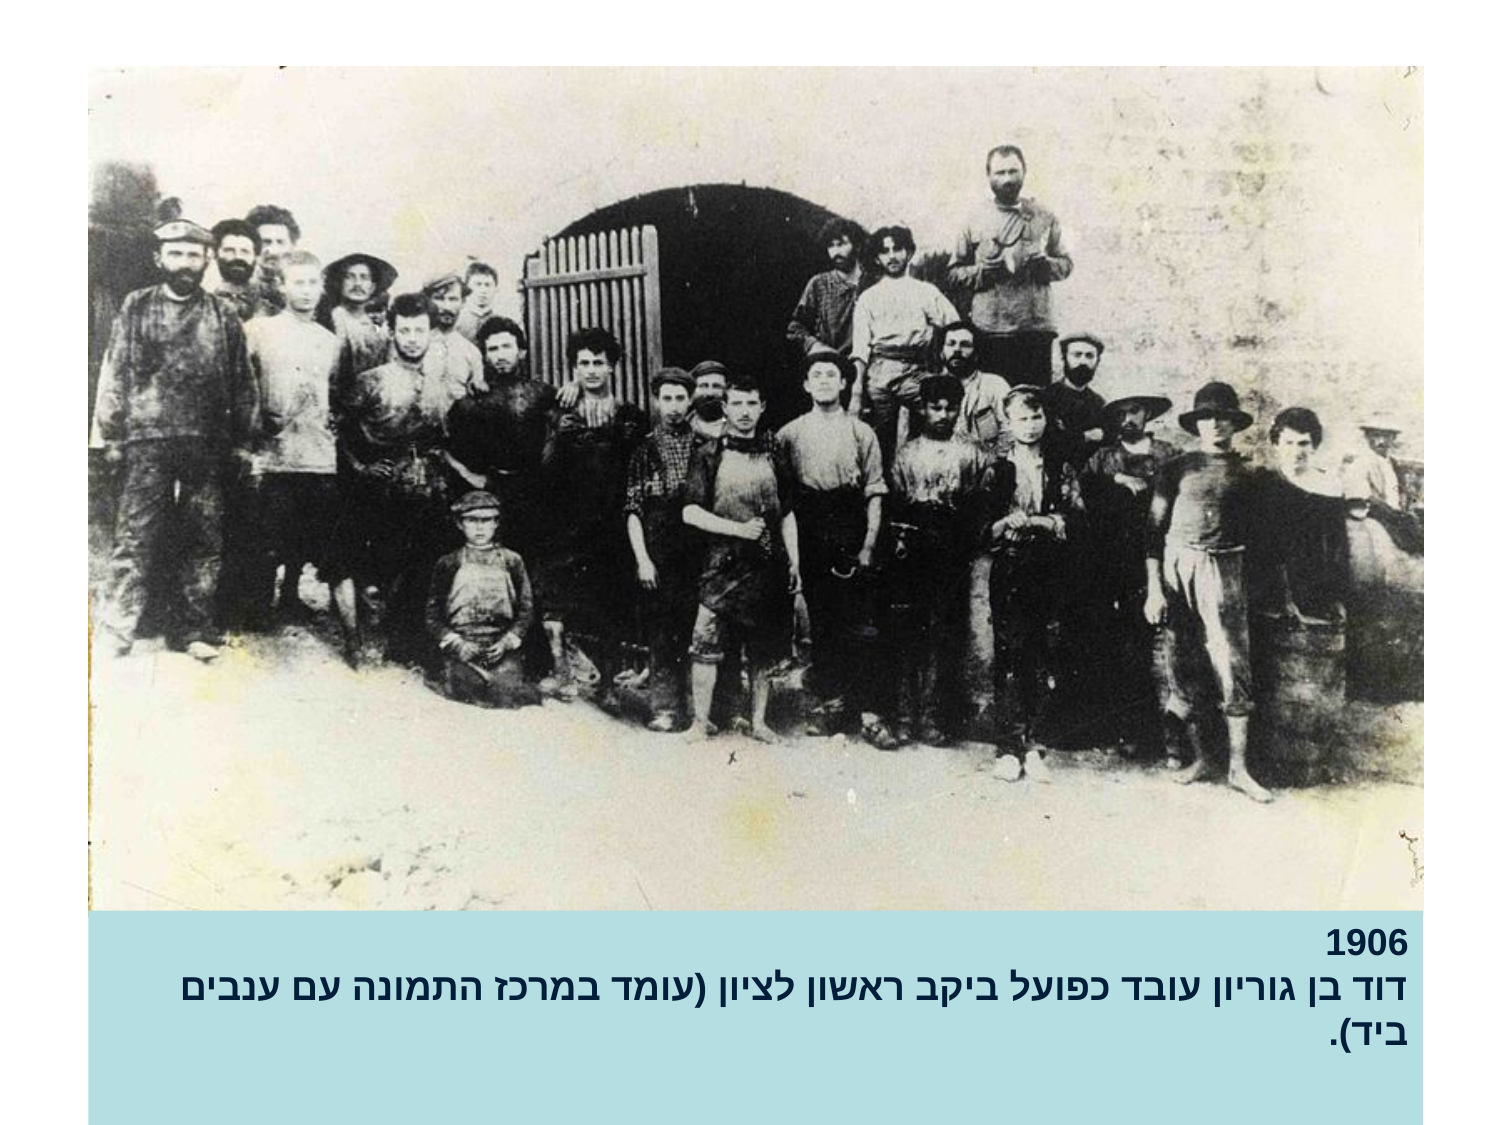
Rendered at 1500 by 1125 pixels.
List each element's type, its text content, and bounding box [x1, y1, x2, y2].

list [88, 66, 1424, 918]
text_box 1906 דוד בן גוריון עובד כפועל ביקב ראשון לציון (עומד במרכז התמונה עם ענבים ביד). [88, 924, 1424, 1125]
